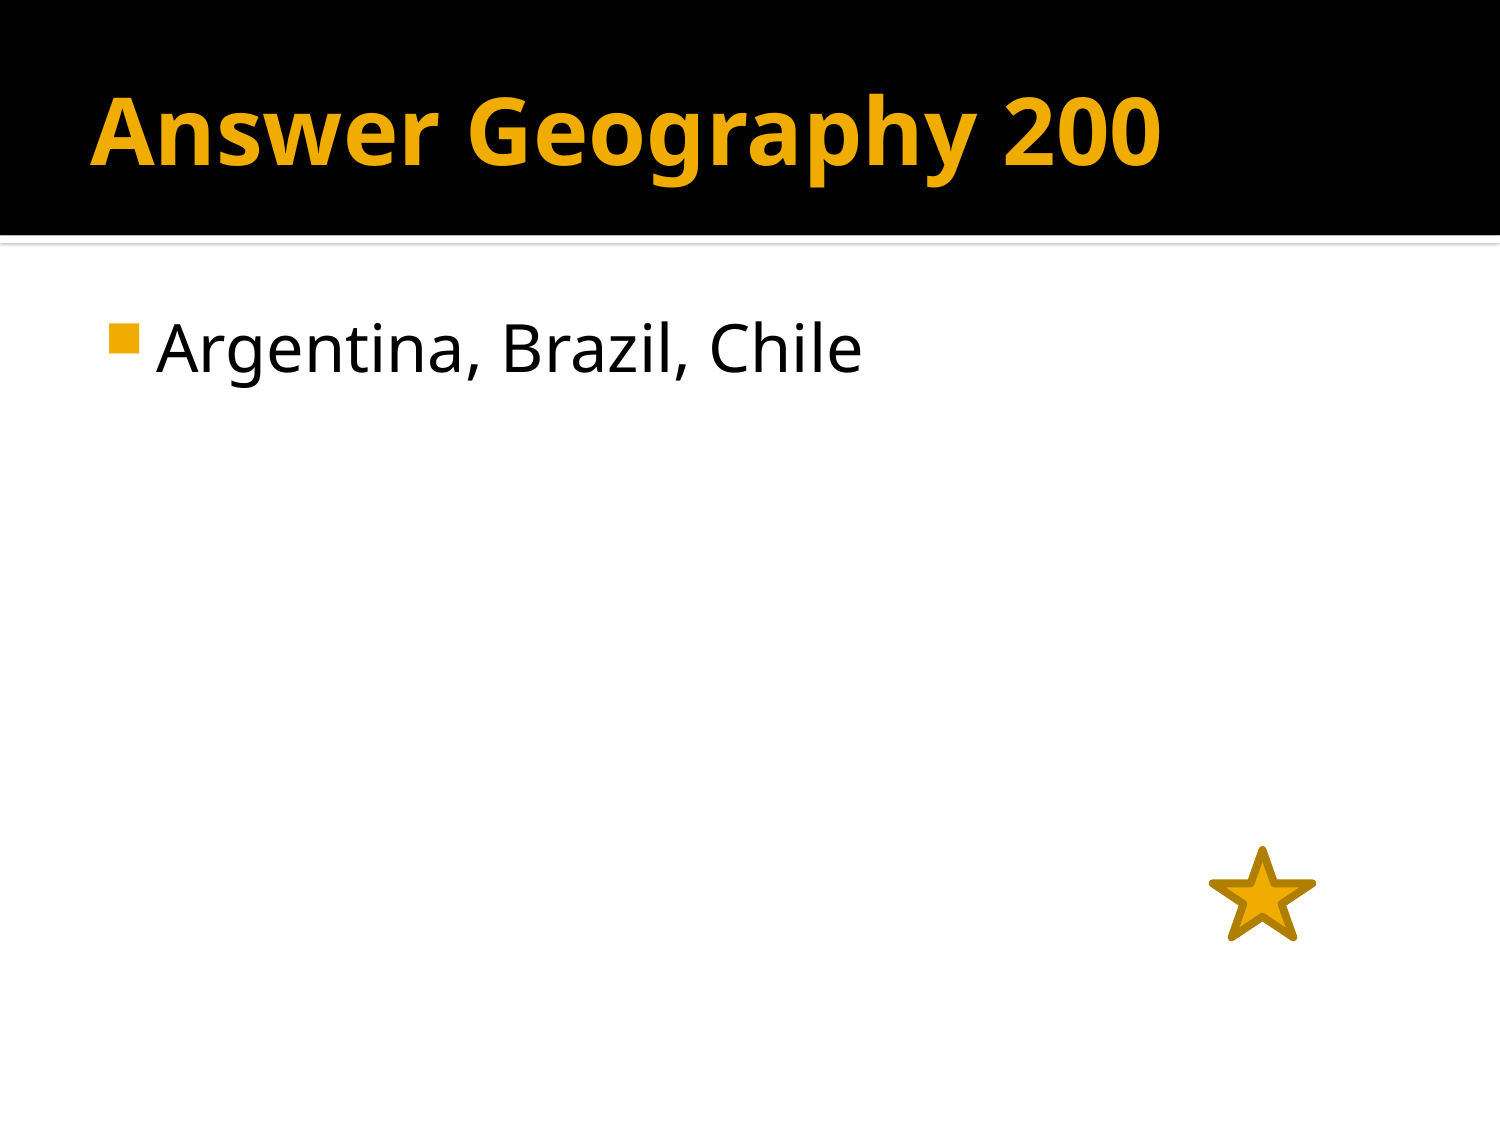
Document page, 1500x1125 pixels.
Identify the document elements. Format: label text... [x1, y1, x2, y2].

text_box [1208, 845, 1317, 942]
title Answer Geography 200 [75, 25, 1425, 231]
list Argentina, Brazil, Chile [75, 291, 1425, 1050]
